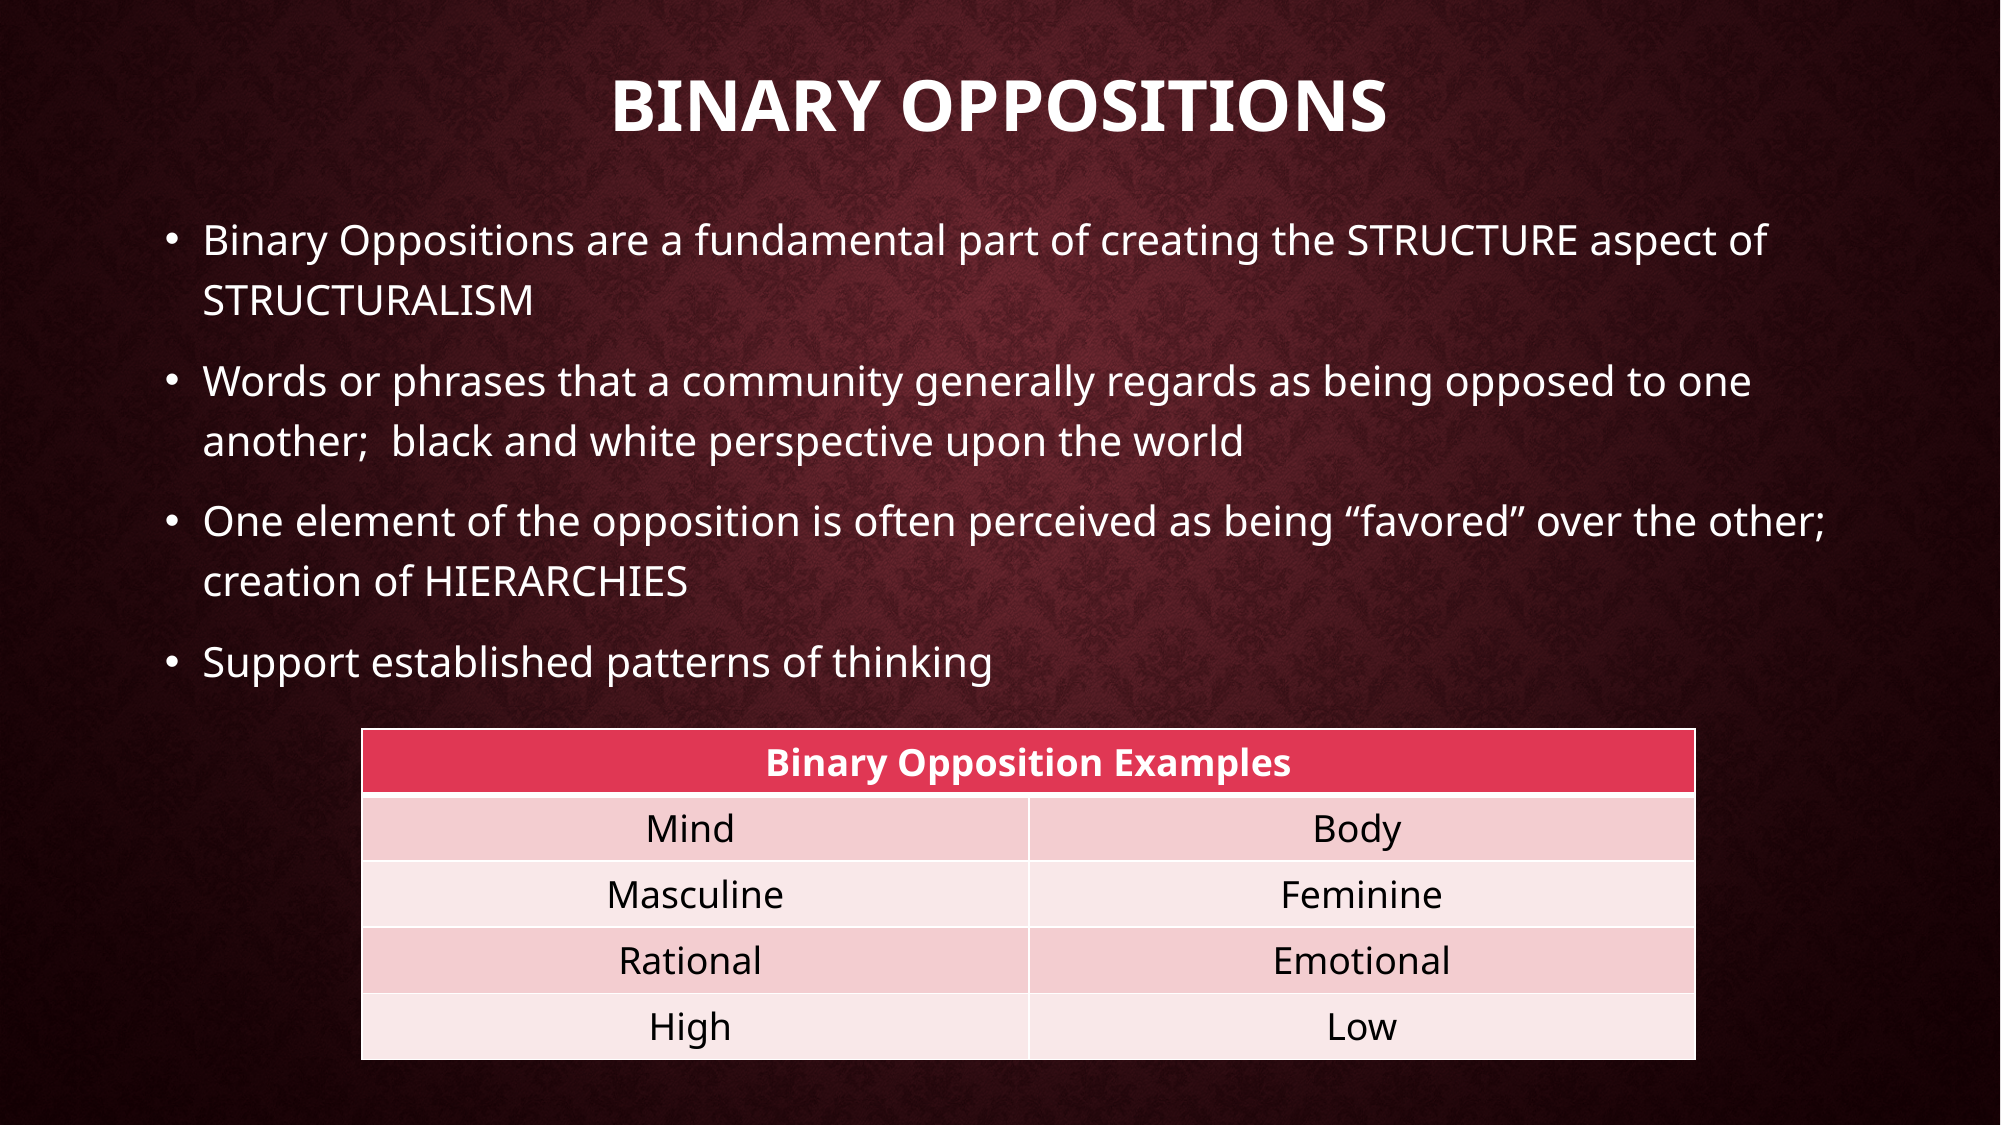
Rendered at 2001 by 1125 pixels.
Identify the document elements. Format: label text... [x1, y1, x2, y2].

table_cell Emotional [1030, 928, 1694, 993]
table_cell Feminine [1030, 862, 1694, 926]
title Binary oppositions [149, 0, 1849, 196]
list Binary Oppositions are a fundamental part of creating the STRUCTURE aspect of STRUCTURALISM Words or phrases that a community generally regards as being opposed to one another; black and white perspective upon the world One element of the opposition is often perceived as being “favored” over the other; creation of HIERARCHIES Support established patterns of thinking [149, 196, 1849, 803]
table_cell Low [1030, 994, 1694, 1059]
table_cell Mind [363, 798, 1028, 860]
table_cell Body [1030, 798, 1694, 860]
table_cell Masculine [363, 862, 1028, 926]
table_cell Rational [363, 928, 1028, 993]
table_header Binary Opposition Examples [363, 730, 1694, 792]
table_cell High [363, 994, 1028, 1059]
